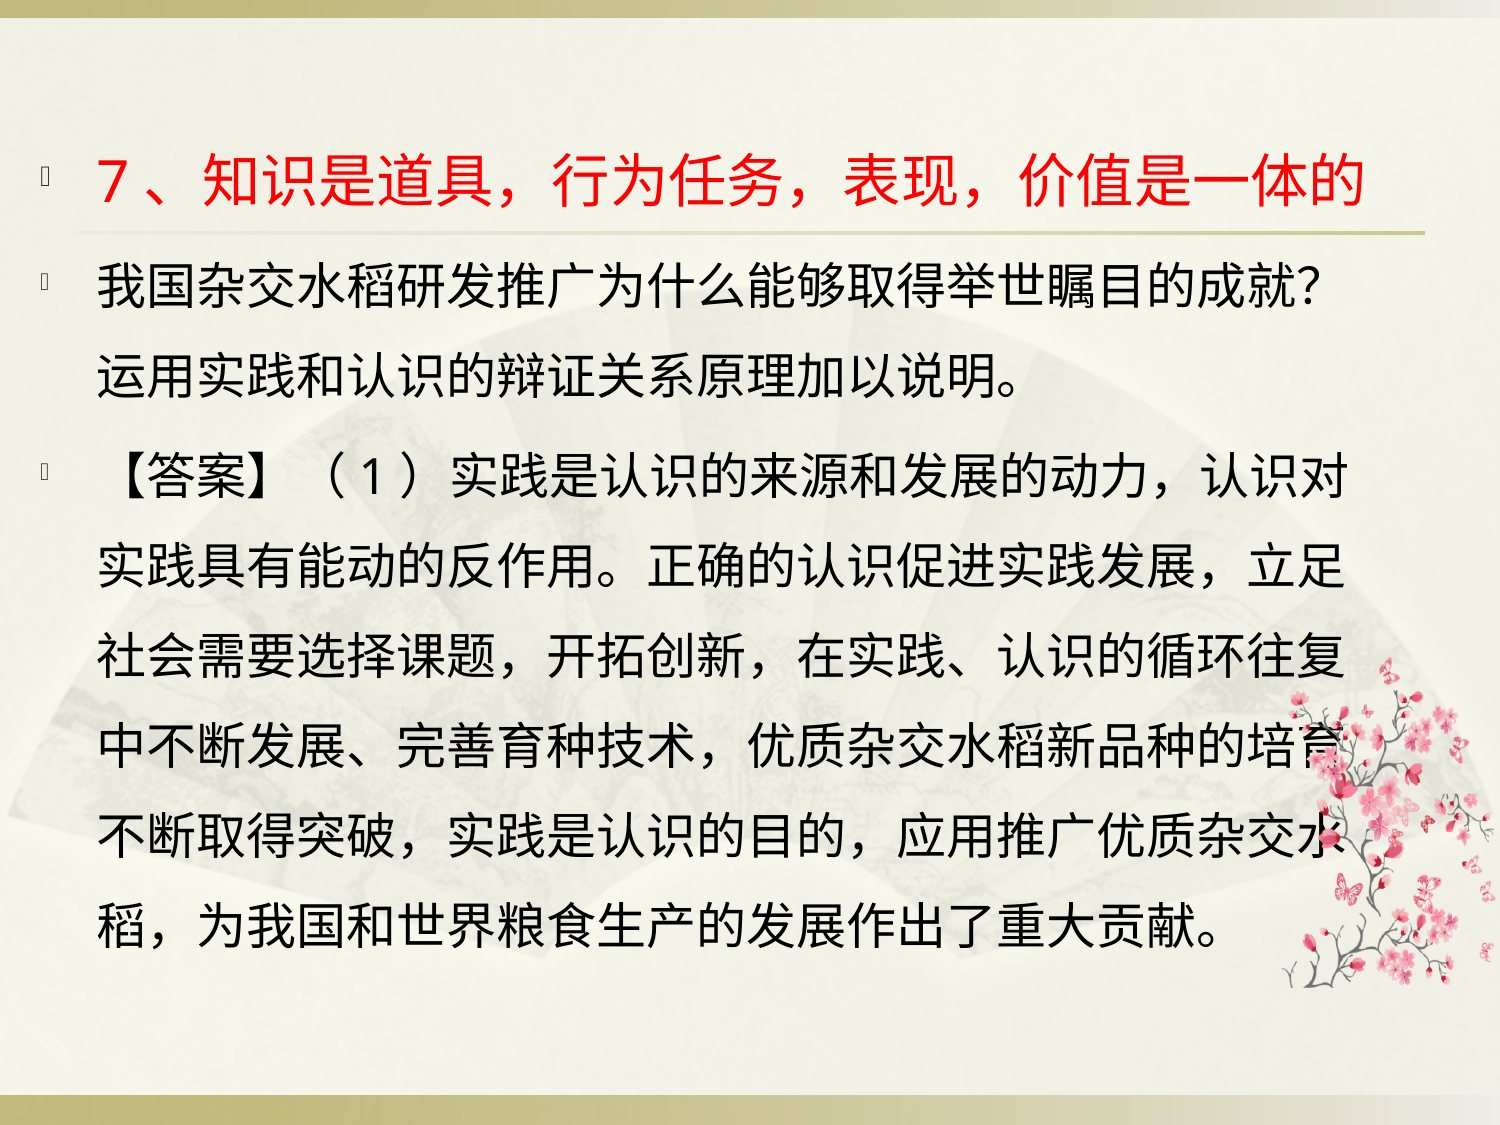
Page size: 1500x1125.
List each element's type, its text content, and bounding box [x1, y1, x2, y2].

list 7、知识是道具，行为任务，表现，价值是一体的 我国杂交水稻研发推广为什么能够取得举世瞩目的成就？运用实践和认识的辩证关系原理加以说明。 【答案】（1）实践是认识的来源和发展的动力，认识对实践具有能动的反作用。正确的认识促进实践发展，立足社会需要选择课题，开拓创新，在实践、认识的循环往复中不断发展、完善育种技术，优质杂交水稻新品种的培育不断取得突破，实践是认识的目的，应用推广优质杂交水稻，为我国和世界粮食生产的发展作出了重大贡献。 [25, 101, 1401, 654]
picture [1282, 653, 1500, 989]
